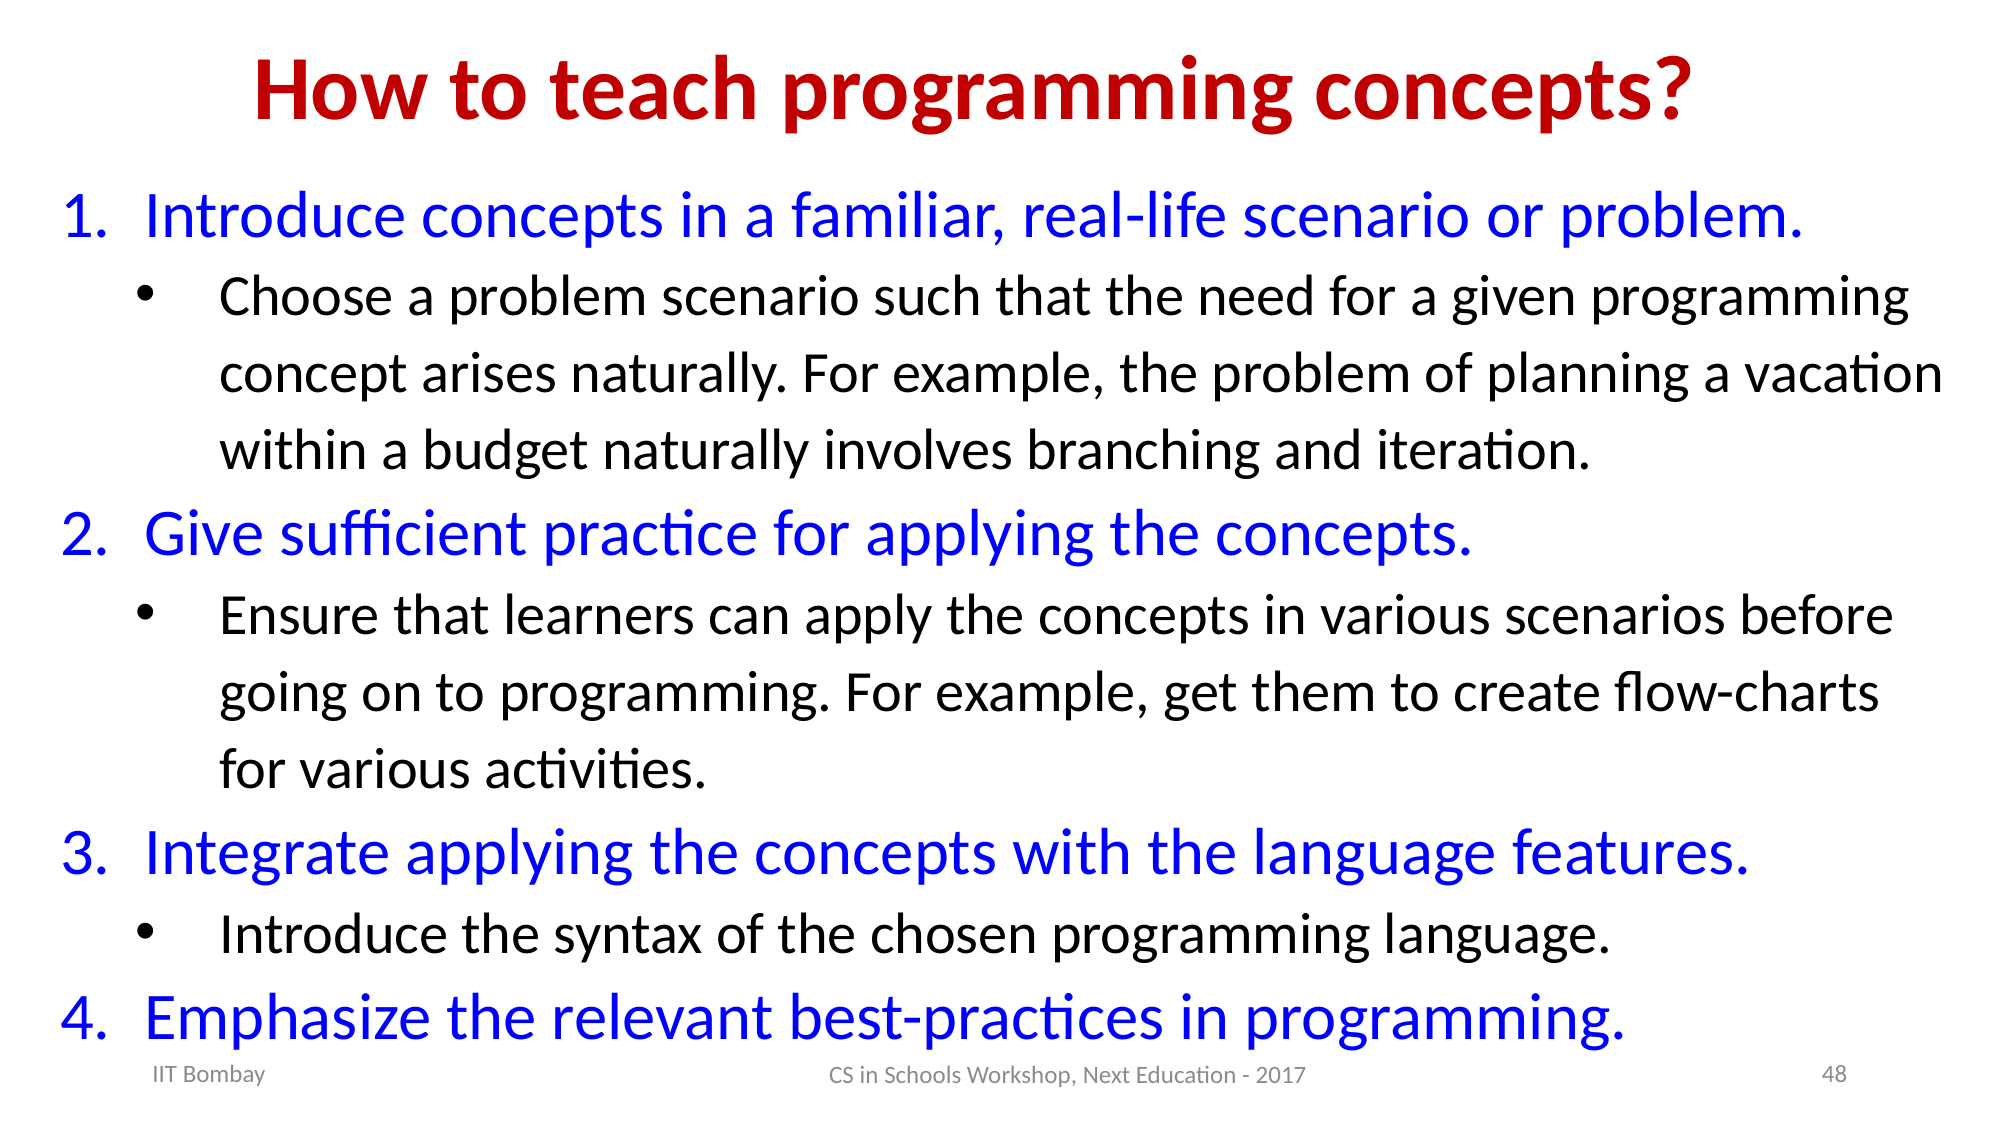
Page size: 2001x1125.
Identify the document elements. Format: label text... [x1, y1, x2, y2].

text_box Introduce concepts in a familiar, real-life scenario or problem. Choose a problem scenario such that the need for a given programming concept arises naturally. For example, the problem of planning a vacation within a budget naturally involves branching and iteration. Give sufficient practice for applying the concepts. Ensure that learners can apply the concepts in various scenarios before going on to programming. For example, get them to create flow-charts for various activities. Integrate applying the concepts with the language features. Introduce the syntax of the chosen programming language. Emphasize the relevant best-practices in programming. [60, 154, 1957, 1061]
slide_number IIT Bombay [137, 1042, 588, 1103]
footer CS in Schools Workshop, Next Education - 2017 [683, 1034, 1454, 1113]
slide_number 48 [1412, 1042, 1863, 1103]
title How to teach programming concepts? [87, 24, 1863, 154]
